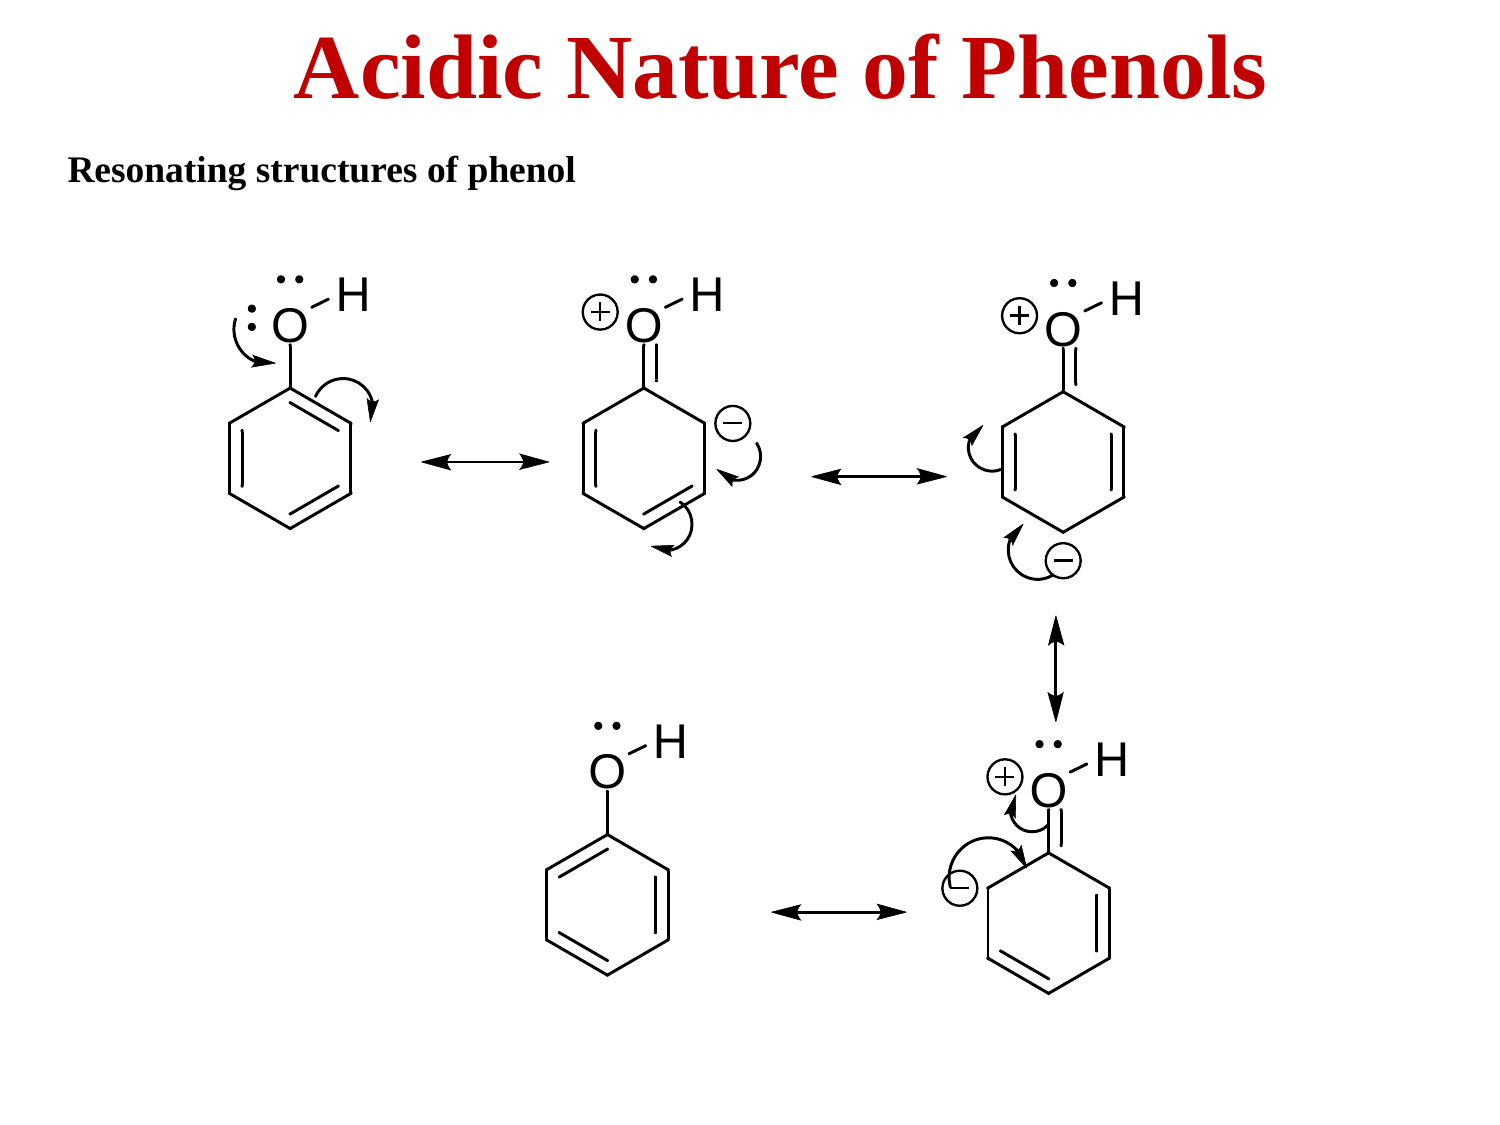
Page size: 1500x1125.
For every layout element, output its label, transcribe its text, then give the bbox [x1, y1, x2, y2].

text_box Acidic Nature of Phenols [279, 0, 1284, 125]
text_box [224, 262, 1176, 1021]
text_box Resonating structures of phenol [52, 137, 592, 198]
